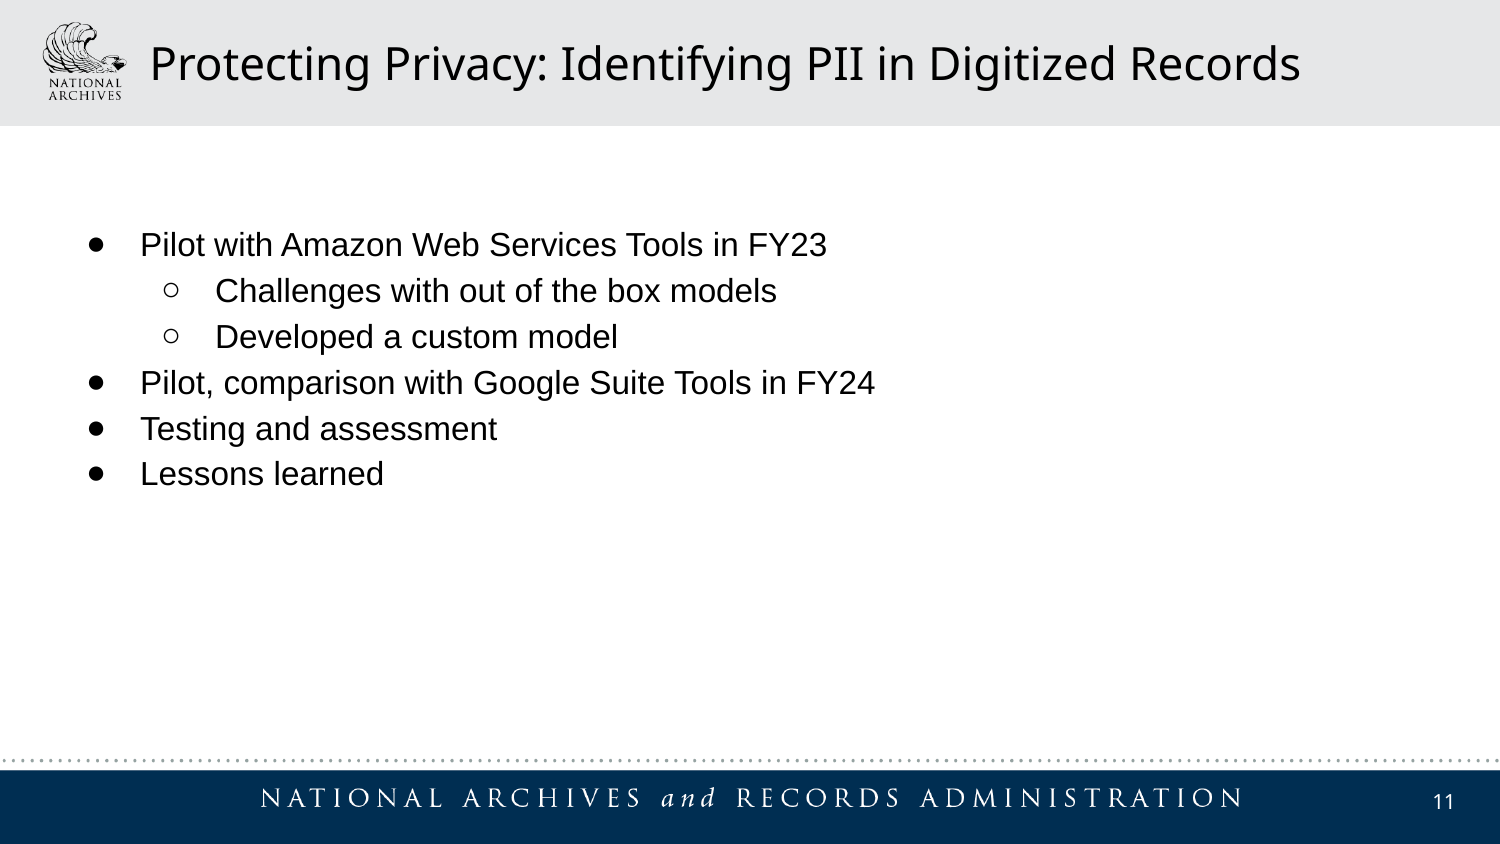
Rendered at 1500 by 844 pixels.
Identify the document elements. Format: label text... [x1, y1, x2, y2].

text_box Protecting Privacy: Identifying PII in Digitized Records [134, 19, 1500, 104]
picture [0, 0, 1500, 844]
text_box Pilot with Amazon Web Services Tools in FY23 Challenges with out of the box models Developed a custom model Pilot, comparison with Google Suite Tools in FY24 Testing and assessment Lessons learned [50, 202, 1287, 508]
